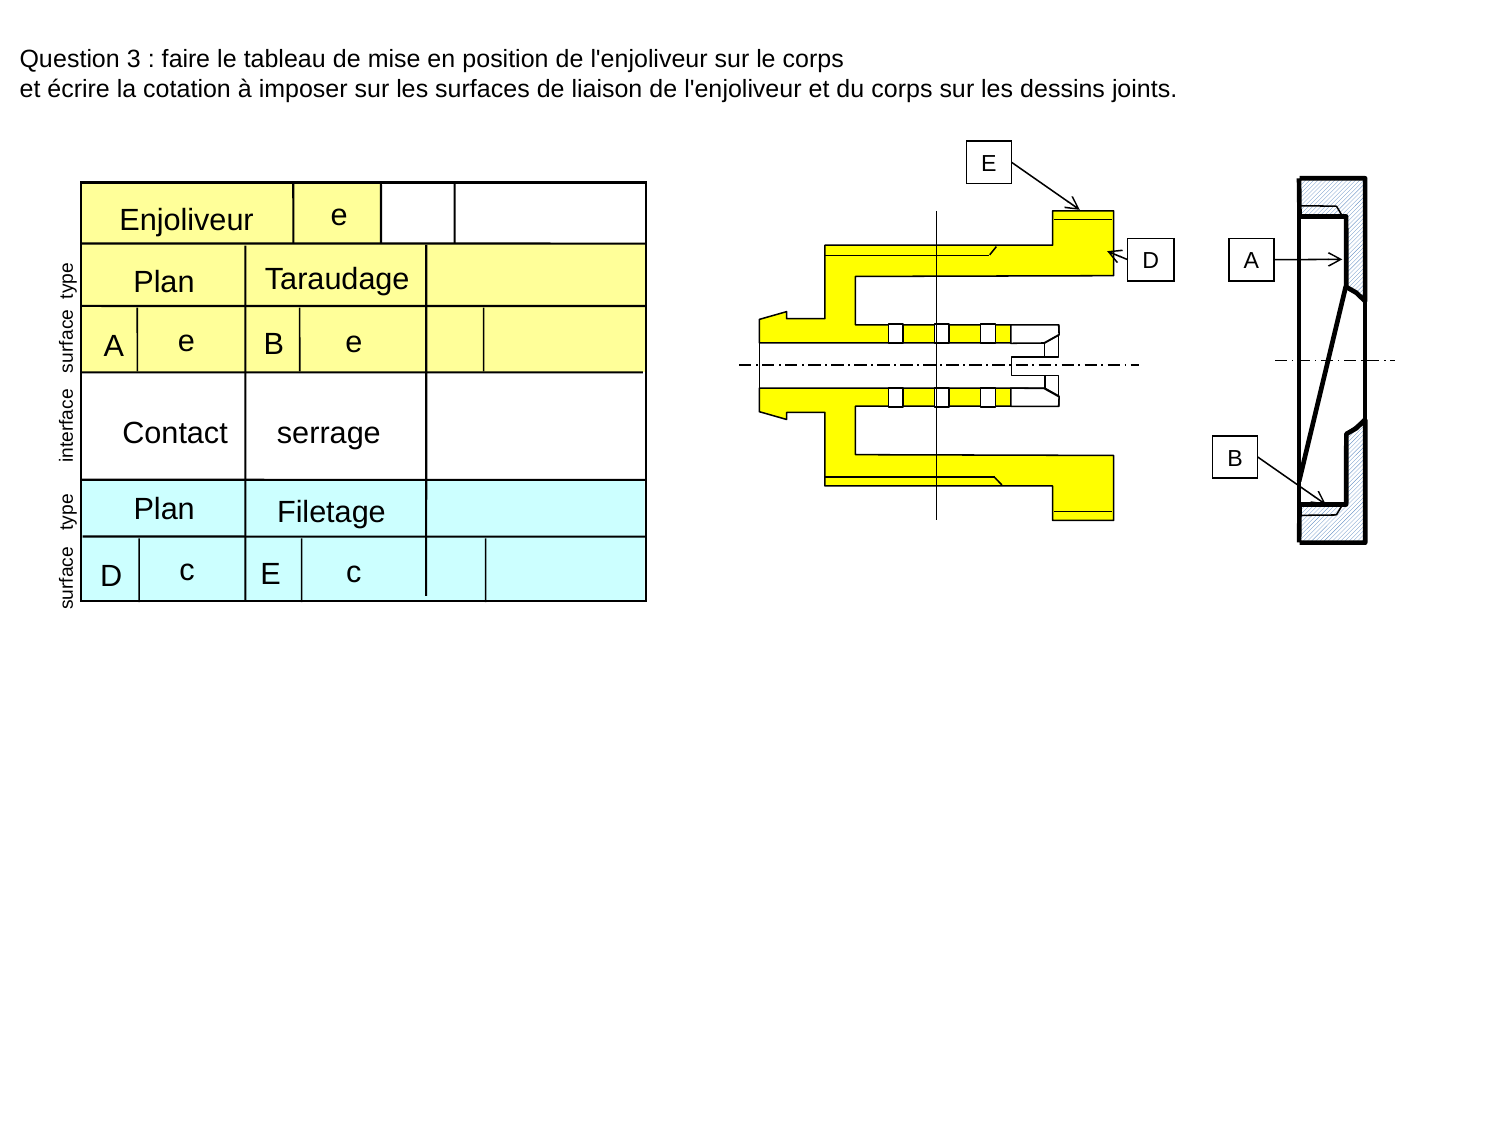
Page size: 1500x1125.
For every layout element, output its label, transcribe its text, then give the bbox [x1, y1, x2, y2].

text_box [246, 537, 646, 601]
text_box e [330, 314, 378, 366]
text_box serrage [262, 404, 396, 457]
text_box [246, 480, 426, 536]
text_box A [1228, 238, 1274, 281]
text_box Contact [107, 404, 243, 457]
text_box [427, 244, 646, 306]
text_box [107, 373, 245, 479]
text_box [1298, 419, 1366, 543]
text_box Question 3 : faire le tableau de mise en position de l'enjoliveur sur le corps et écrire la cotation à imposer sur les surfaces de liaison de l'enjoliveur et du corps sur les dessins joints. [4, 35, 1478, 111]
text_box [1011, 162, 1080, 211]
text_box [81, 182, 293, 243]
text_box surface type interface surface type [46, 240, 107, 624]
text_box Taraudage [250, 251, 425, 303]
text_box D [1143, 238, 1175, 281]
text_box Plan [118, 254, 210, 306]
text_box [107, 480, 245, 536]
text_box [294, 182, 454, 243]
text_box [246, 373, 426, 479]
text_box Enjoliveur [104, 191, 269, 244]
text_box [1301, 178, 1366, 300]
text_box E [245, 546, 296, 599]
text_box [1305, 368, 1340, 418]
text_box [427, 307, 646, 536]
text_box e [163, 313, 210, 366]
text_box e [315, 187, 363, 239]
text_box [1106, 250, 1128, 261]
text_box [107, 537, 245, 601]
text_box [1304, 295, 1340, 356]
text_box [1347, 286, 1364, 314]
text_box B [1212, 435, 1258, 479]
text_box c [164, 542, 210, 595]
text_box [107, 244, 426, 372]
text_box B [248, 316, 300, 369]
text_box [1352, 406, 1360, 418]
text_box c [331, 544, 377, 597]
text_box D [85, 548, 138, 601]
text_box Plan [118, 481, 210, 533]
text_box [738, 210, 1140, 521]
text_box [1298, 205, 1343, 217]
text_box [1257, 457, 1327, 505]
text_box E [966, 141, 1012, 184]
text_box [455, 182, 646, 243]
text_box Filetage [262, 484, 401, 537]
text_box A [88, 318, 140, 370]
